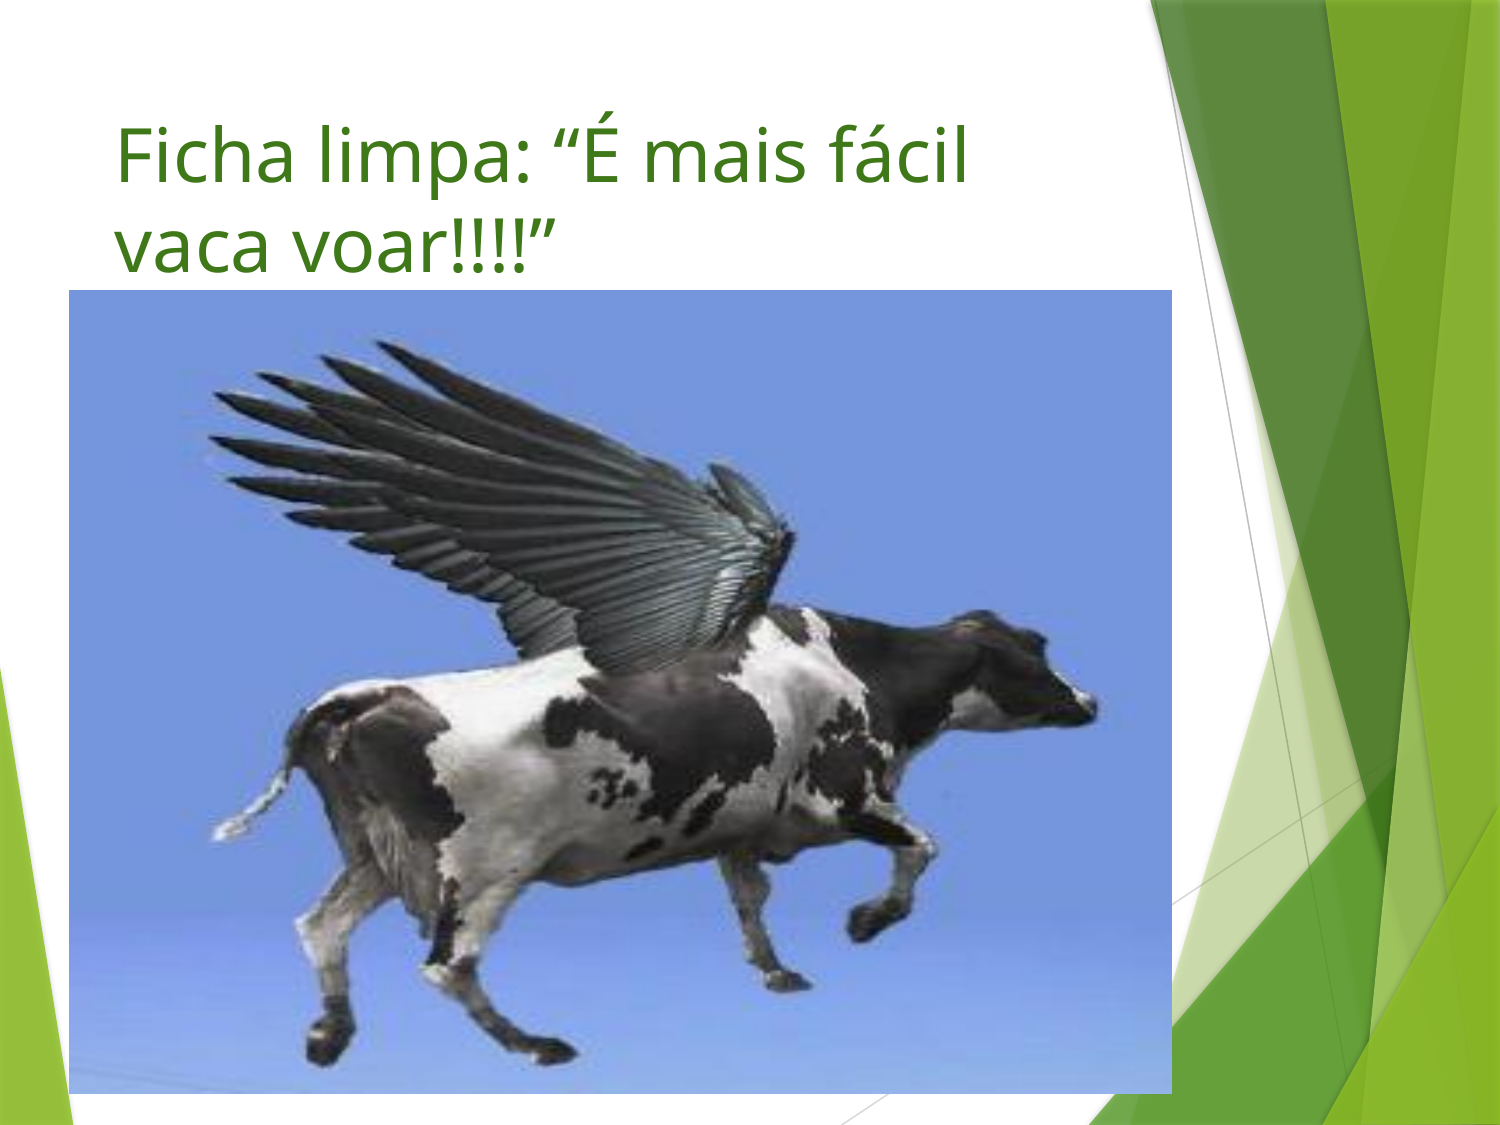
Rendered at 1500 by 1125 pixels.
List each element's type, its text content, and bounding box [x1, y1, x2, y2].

title Ficha limpa: “É mais fácil vaca voar!!!!” [99, 99, 1142, 289]
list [69, 290, 1172, 1095]
